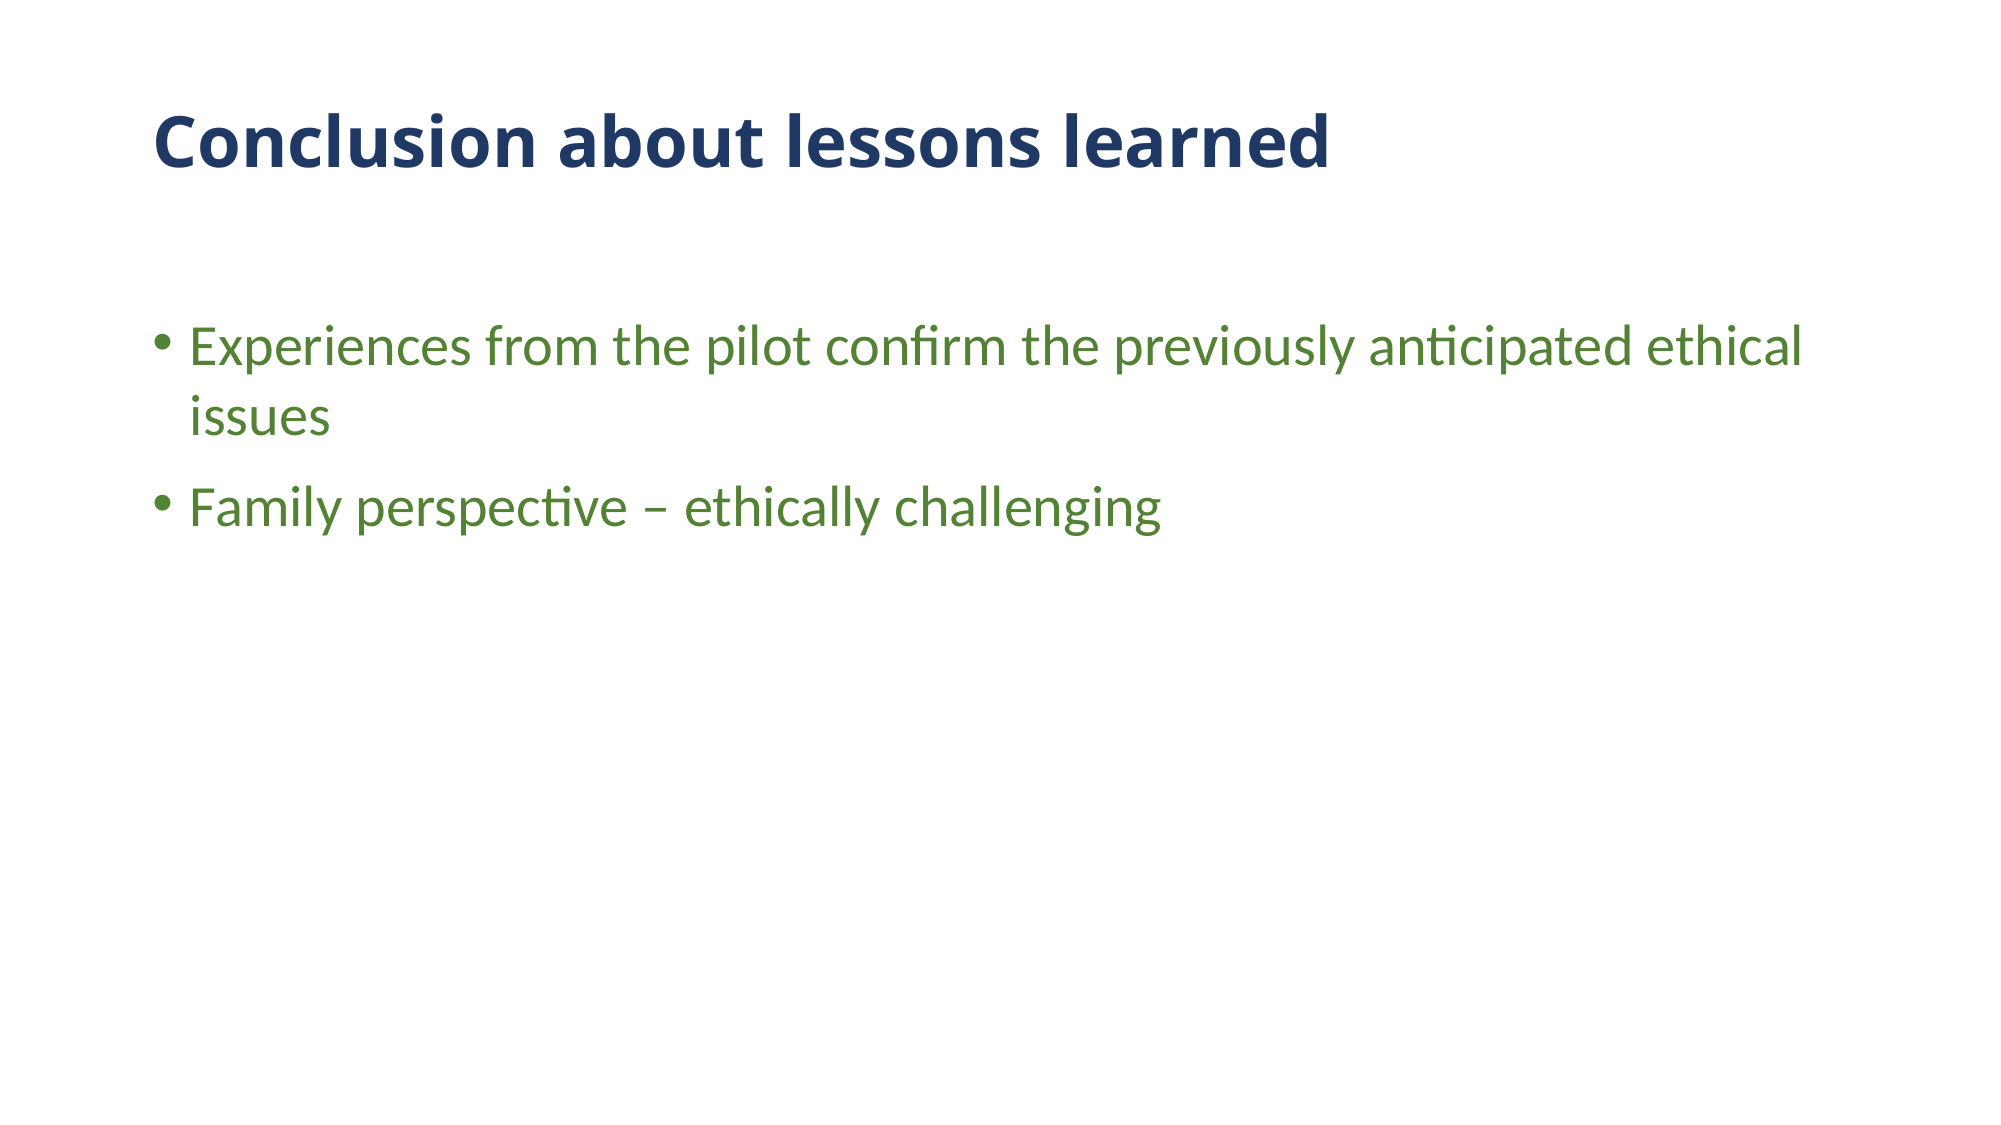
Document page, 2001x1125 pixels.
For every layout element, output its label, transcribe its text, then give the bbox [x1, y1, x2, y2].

list Experiences from the pilot confirm the previously anticipated ethical issues Family perspective – ethically challenging [137, 299, 1863, 902]
title Conclusion about lessons learned [137, 59, 1863, 202]
